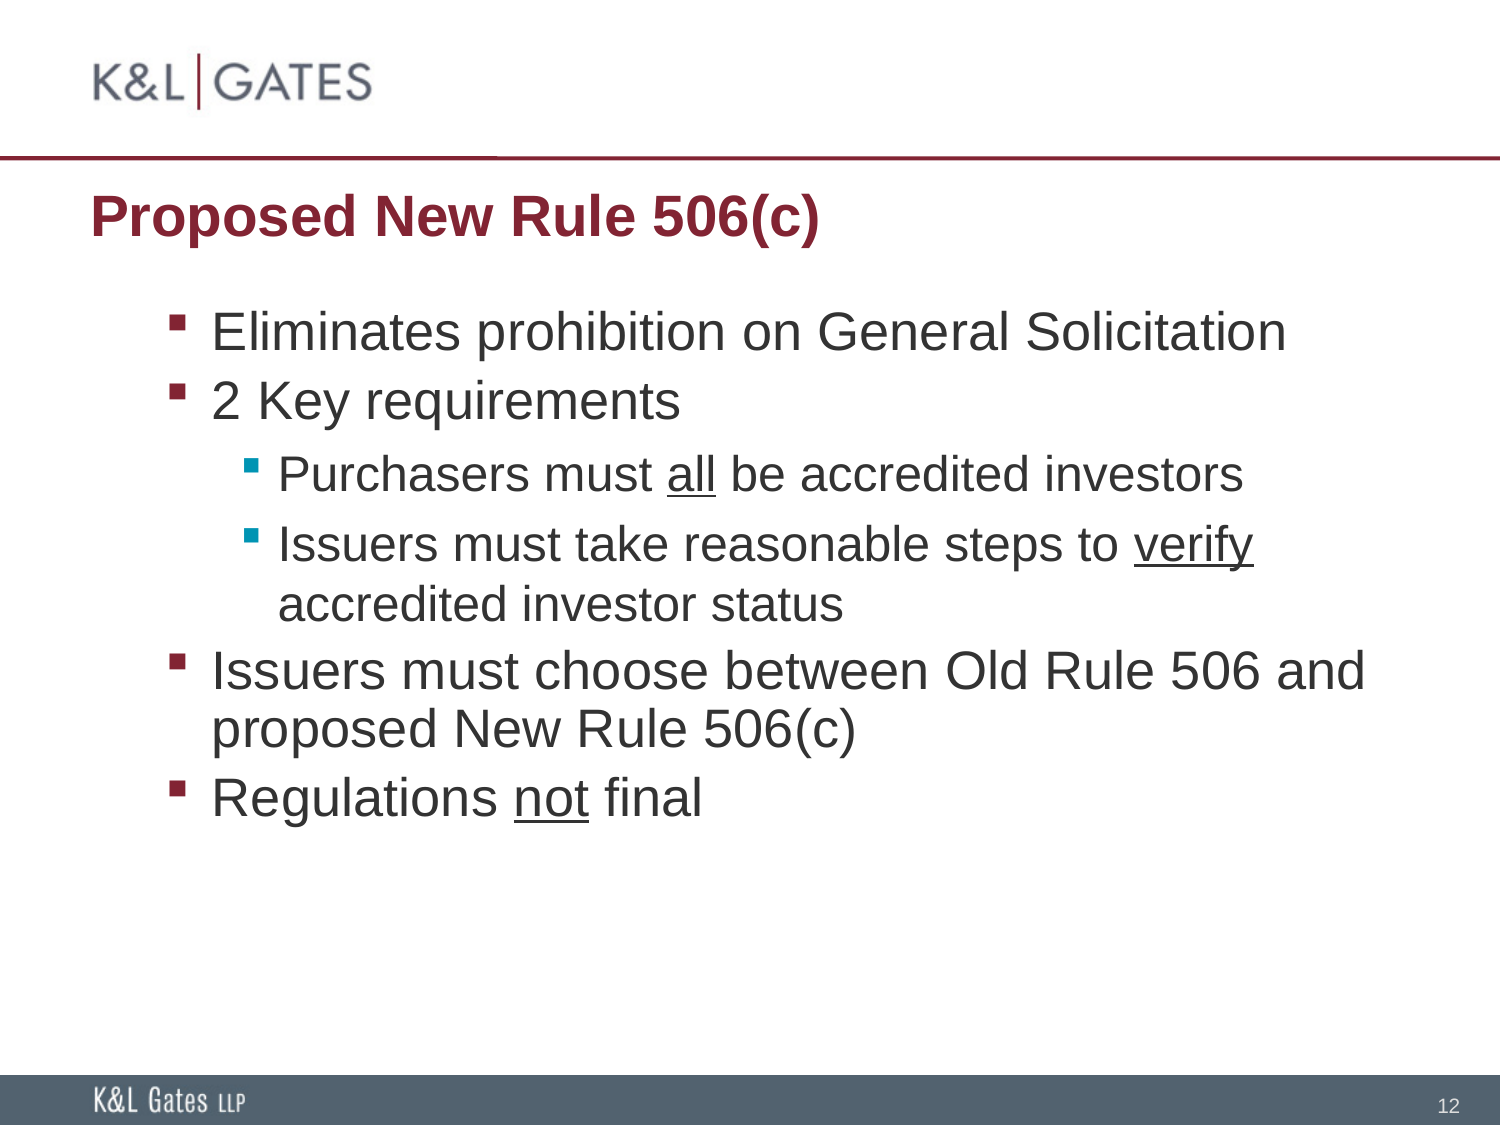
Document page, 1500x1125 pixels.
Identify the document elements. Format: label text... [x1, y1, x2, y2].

picture [0, 1075, 1500, 1125]
picture [0, 0, 1498, 119]
list Eliminates prohibition on General Solicitation 2 Key requirements Purchasers must all be accredited investors Issuers must take reasonable steps to verify accredited investor status Issuers must choose between Old Rule 506 and proposed New Rule 506(c) Regulations not final [74, 296, 1413, 848]
title Proposed New Rule 506(c) [74, 178, 1401, 257]
